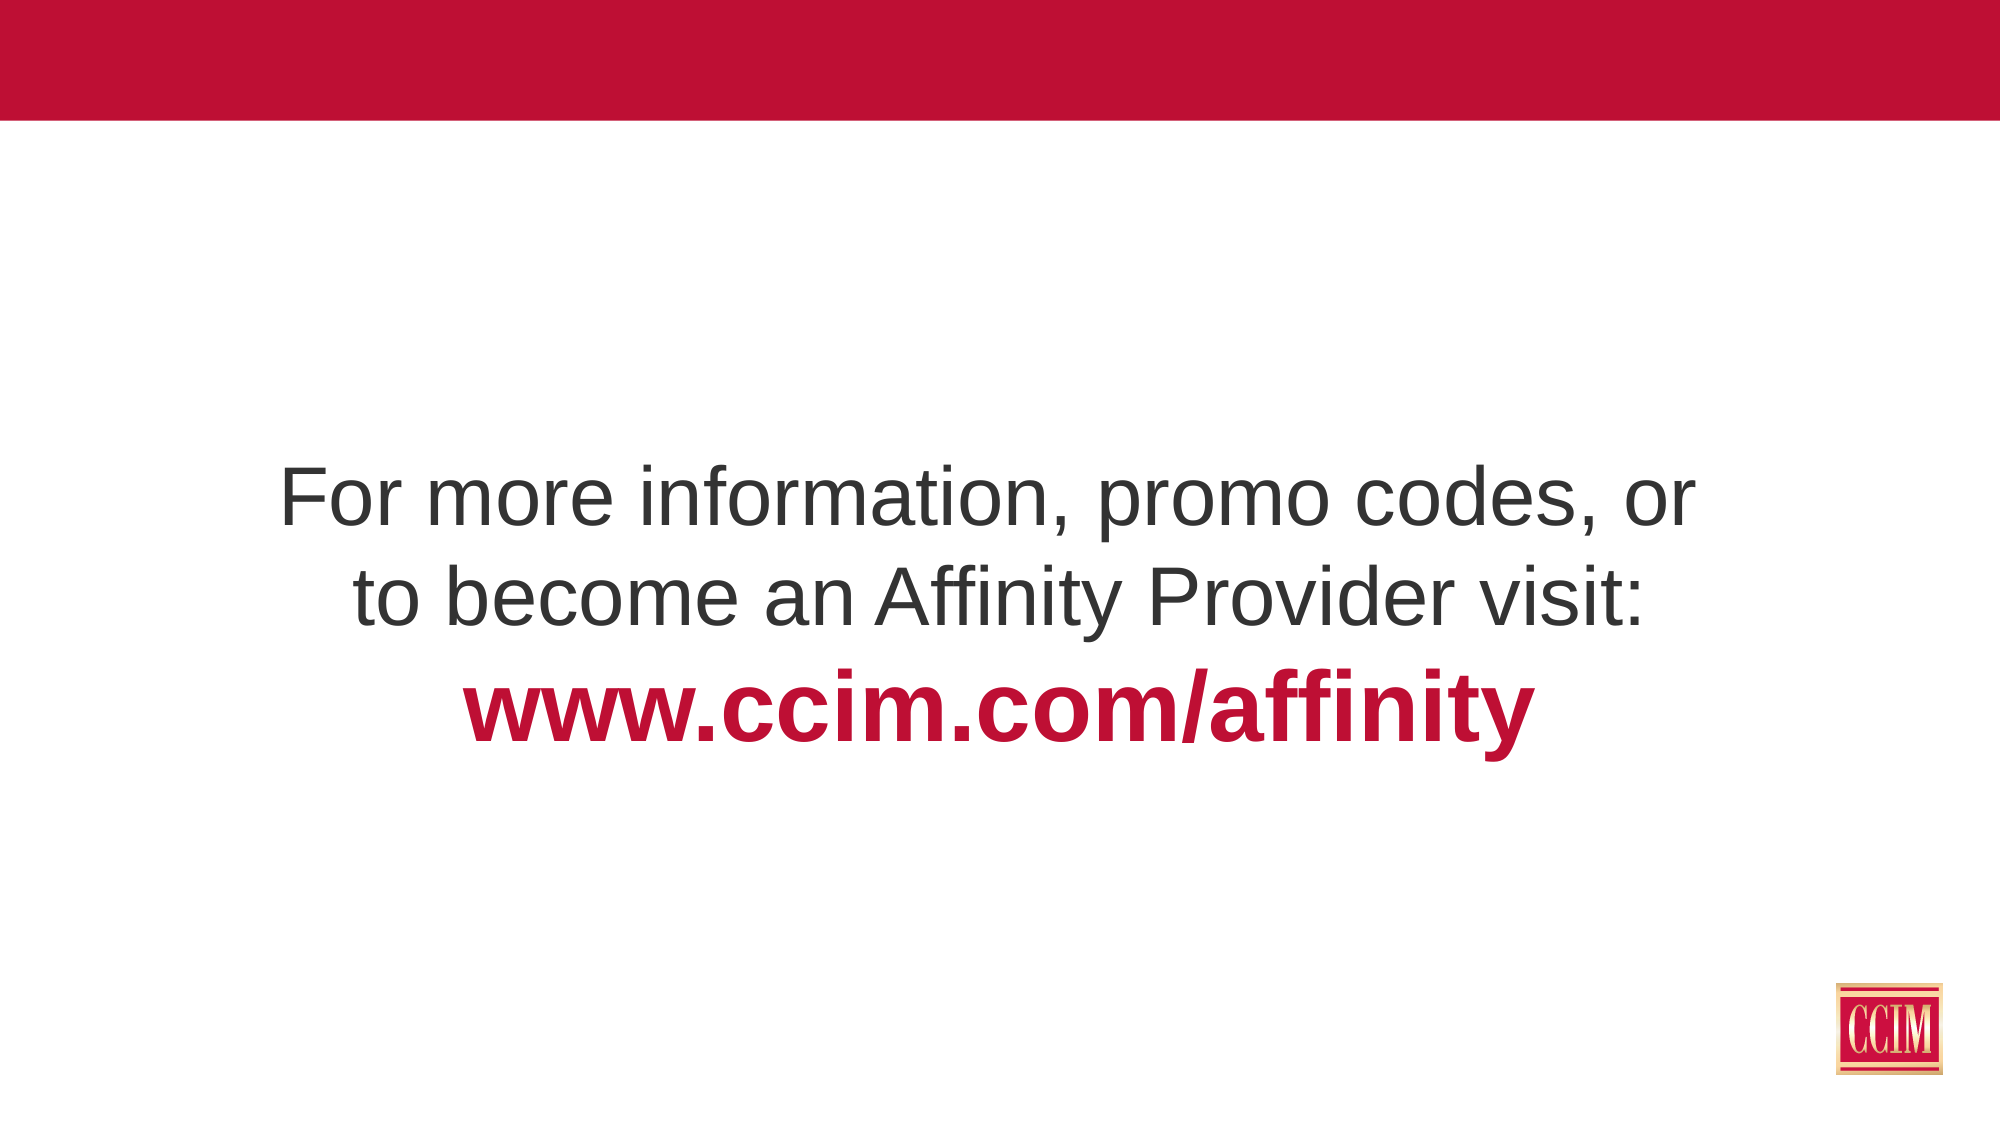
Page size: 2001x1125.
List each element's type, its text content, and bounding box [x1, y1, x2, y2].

picture [1836, 983, 1943, 1075]
text_box For more information, promo codes, or to become an Affinity Provider visit: www.ccim.com/affinity [0, 434, 2000, 770]
